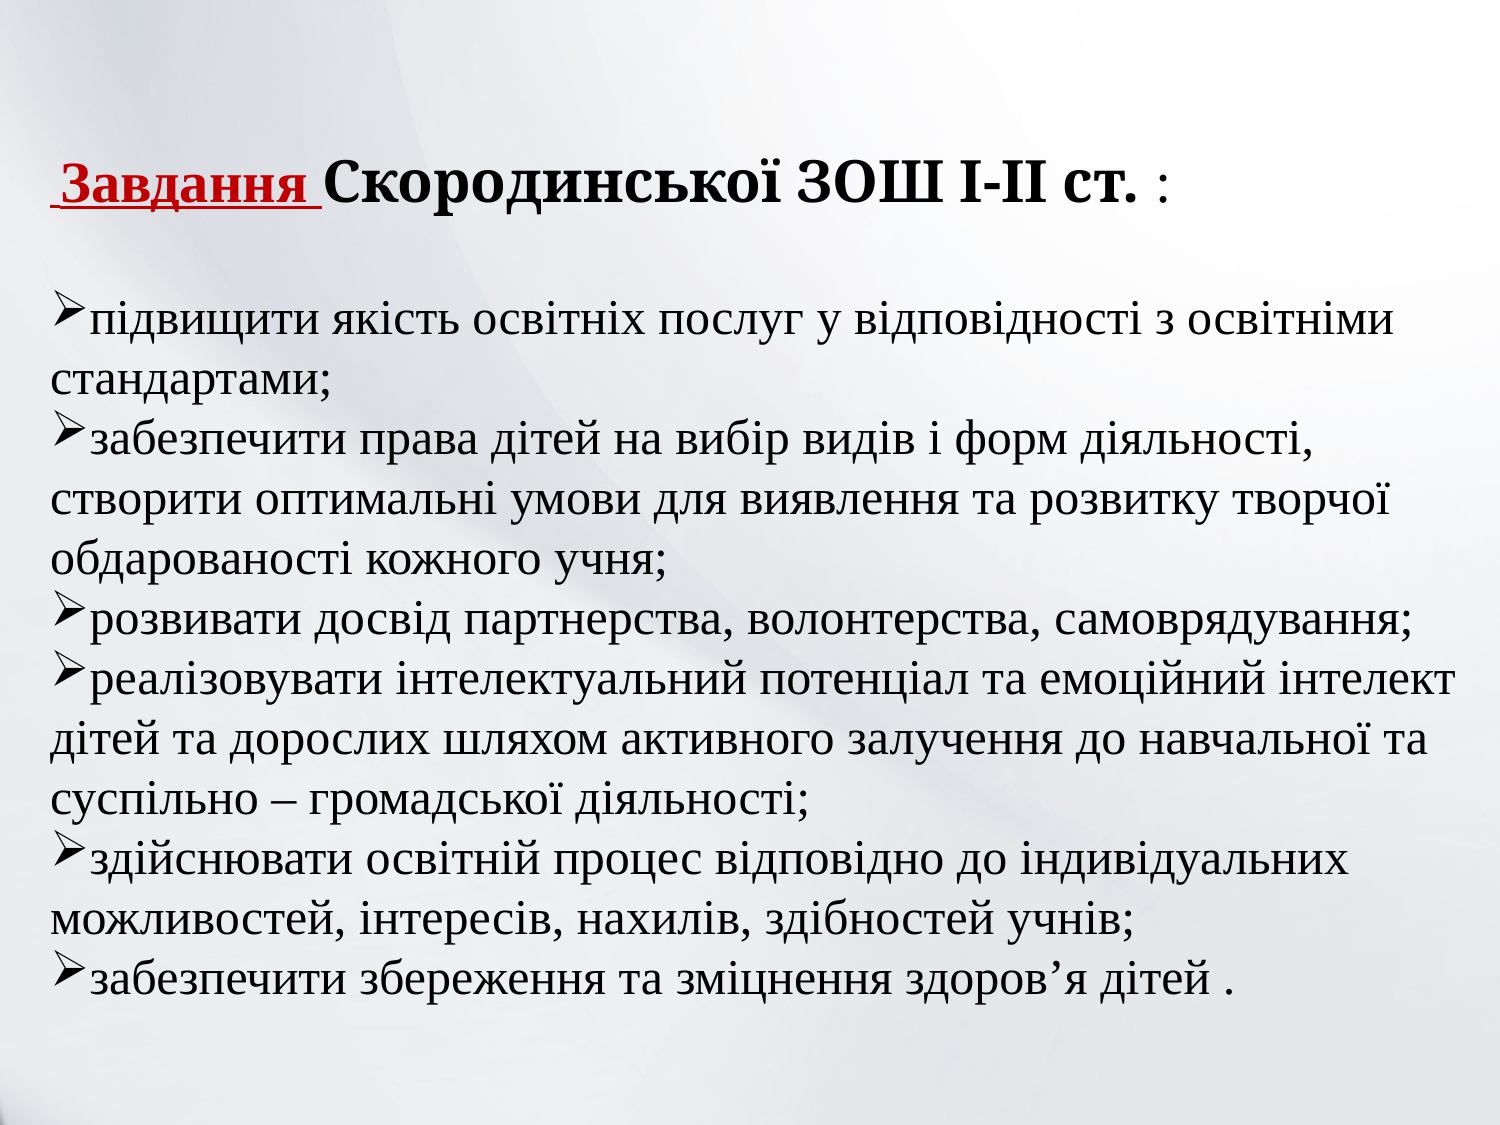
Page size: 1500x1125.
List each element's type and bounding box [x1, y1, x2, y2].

text_box [0, 0, 1500, 1125]
